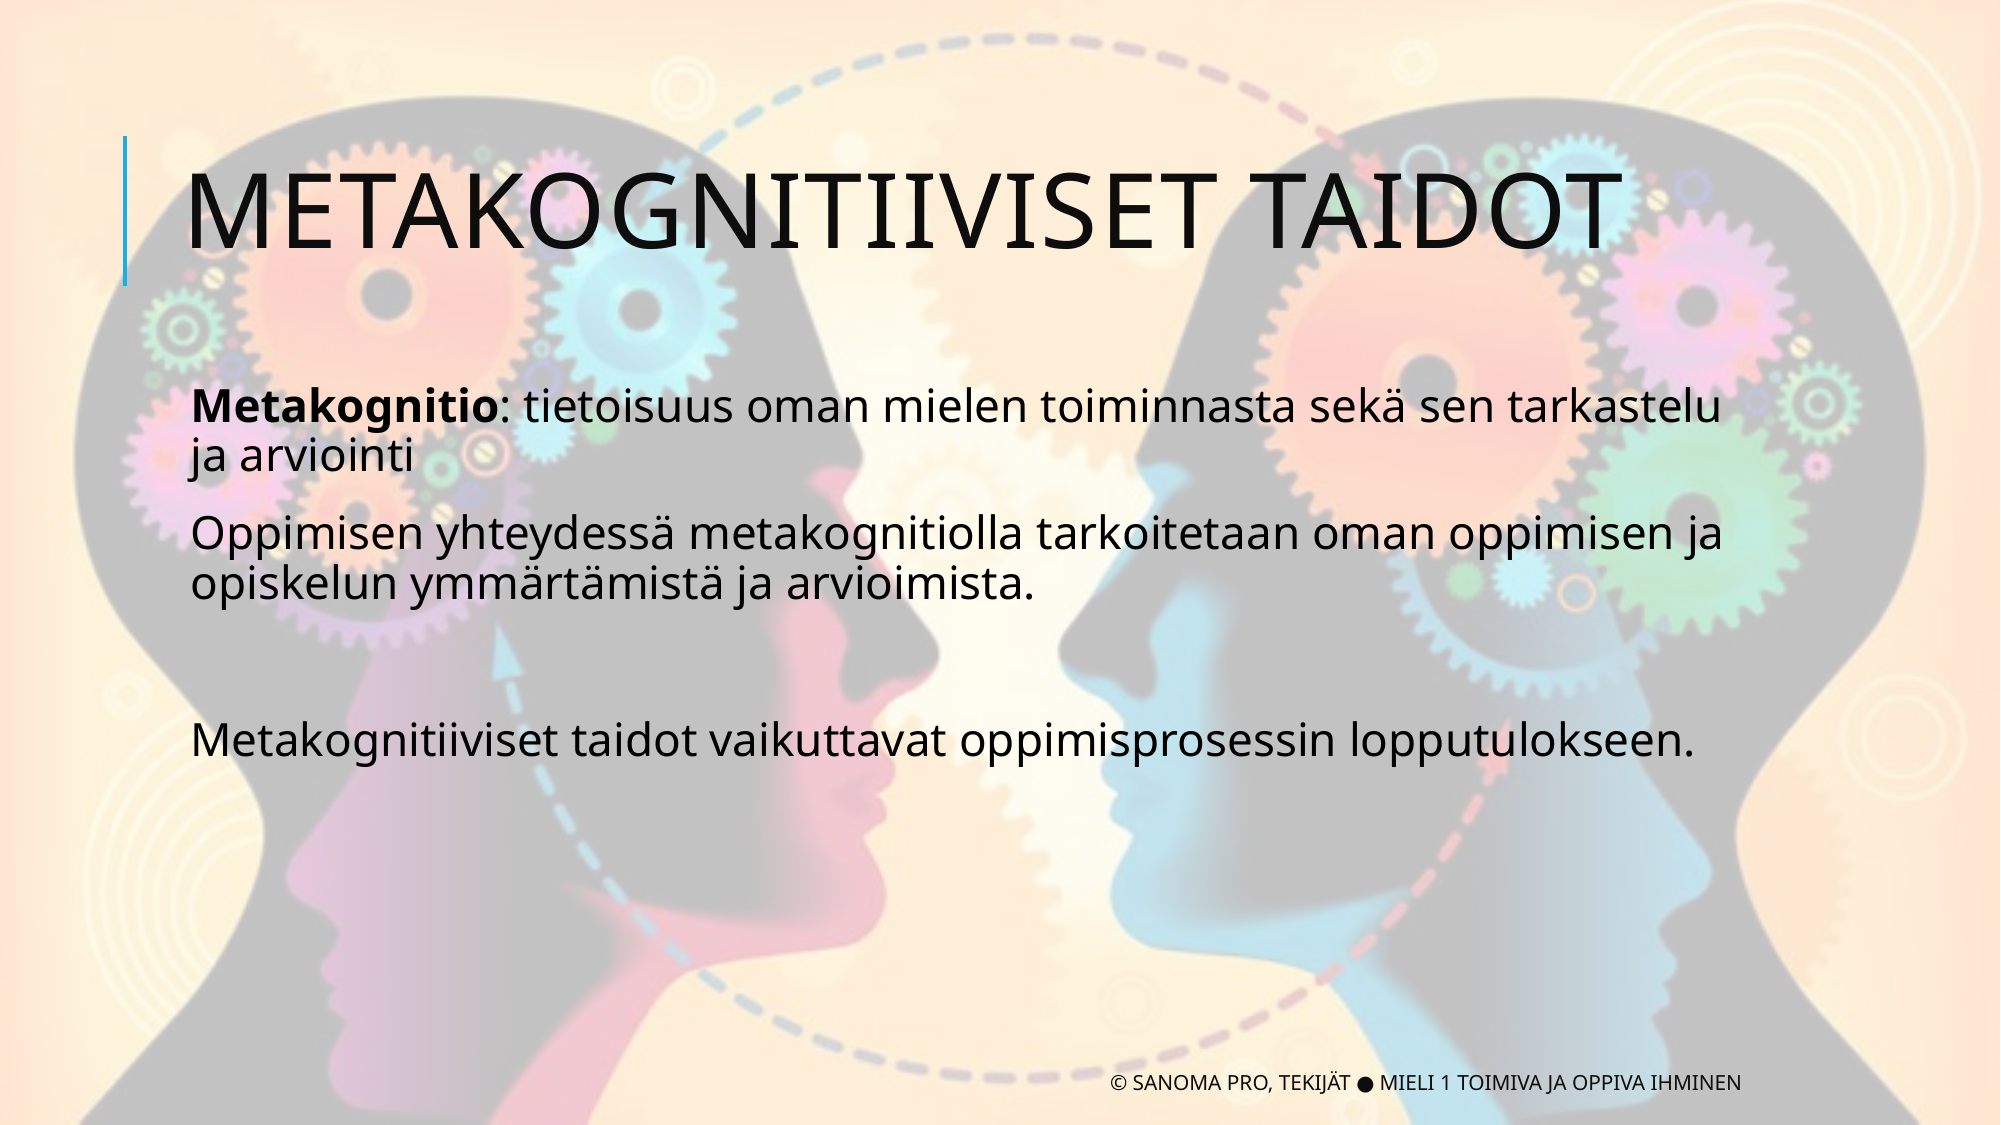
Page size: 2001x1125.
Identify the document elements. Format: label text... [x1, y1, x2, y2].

title Metakognitiiviset taidot [168, 96, 1763, 342]
footer © Sanoma Pro, Tekijät ● Mieli 1 Toimiva ja oppiva ihminen [794, 1061, 1763, 1107]
list Metakognitio: tietoisuus oman mielen toiminnasta sekä sen tarkastelu ja arviointi Oppimisen yhteydessä metakognitiolla tarkoitetaan oman oppimisen ja opiskelun ymmärtämistä ja arvioimista. Metakognitiiviset taidot vaikuttavat oppimisprosessin lopputulokseen. [168, 375, 1763, 1035]
